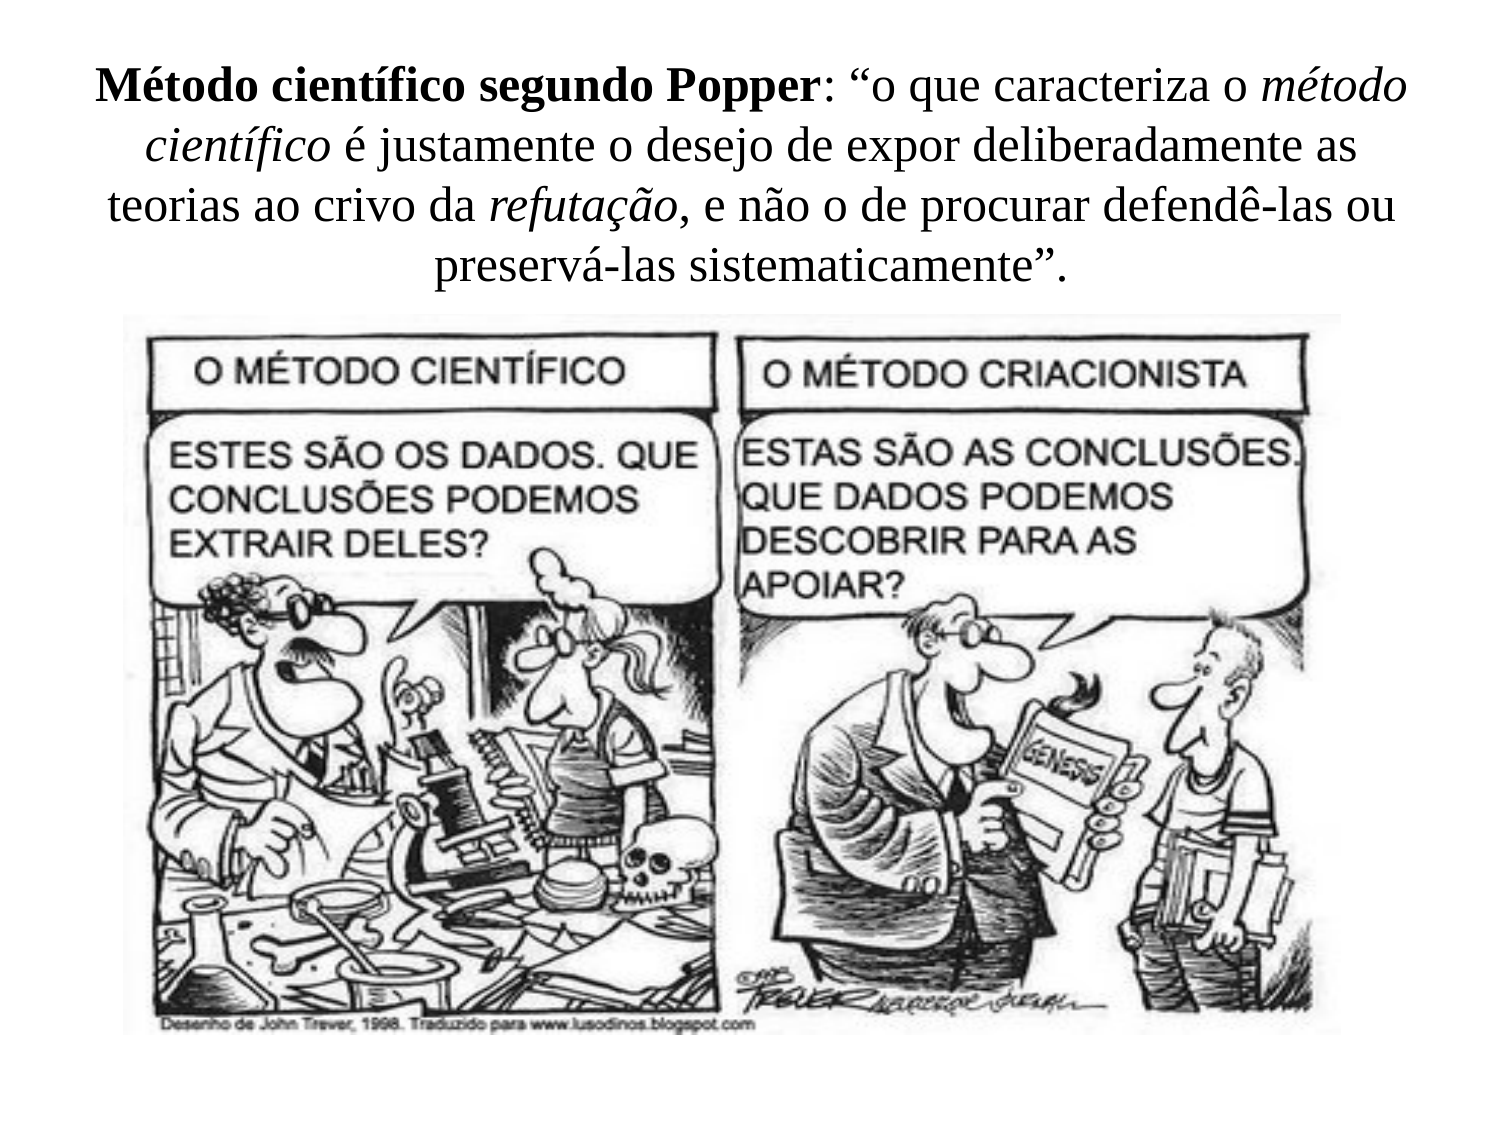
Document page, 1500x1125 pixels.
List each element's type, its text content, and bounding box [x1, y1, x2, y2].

title Método científico segundo Popper: “o que caracteriza o método científico é justamente o desejo de expor deliberadamente as teorias ao crivo da refutação, e não o de procurar defendê-las ou preservá-las sistematicamente”. [76, 78, 1427, 266]
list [123, 314, 1341, 1036]
